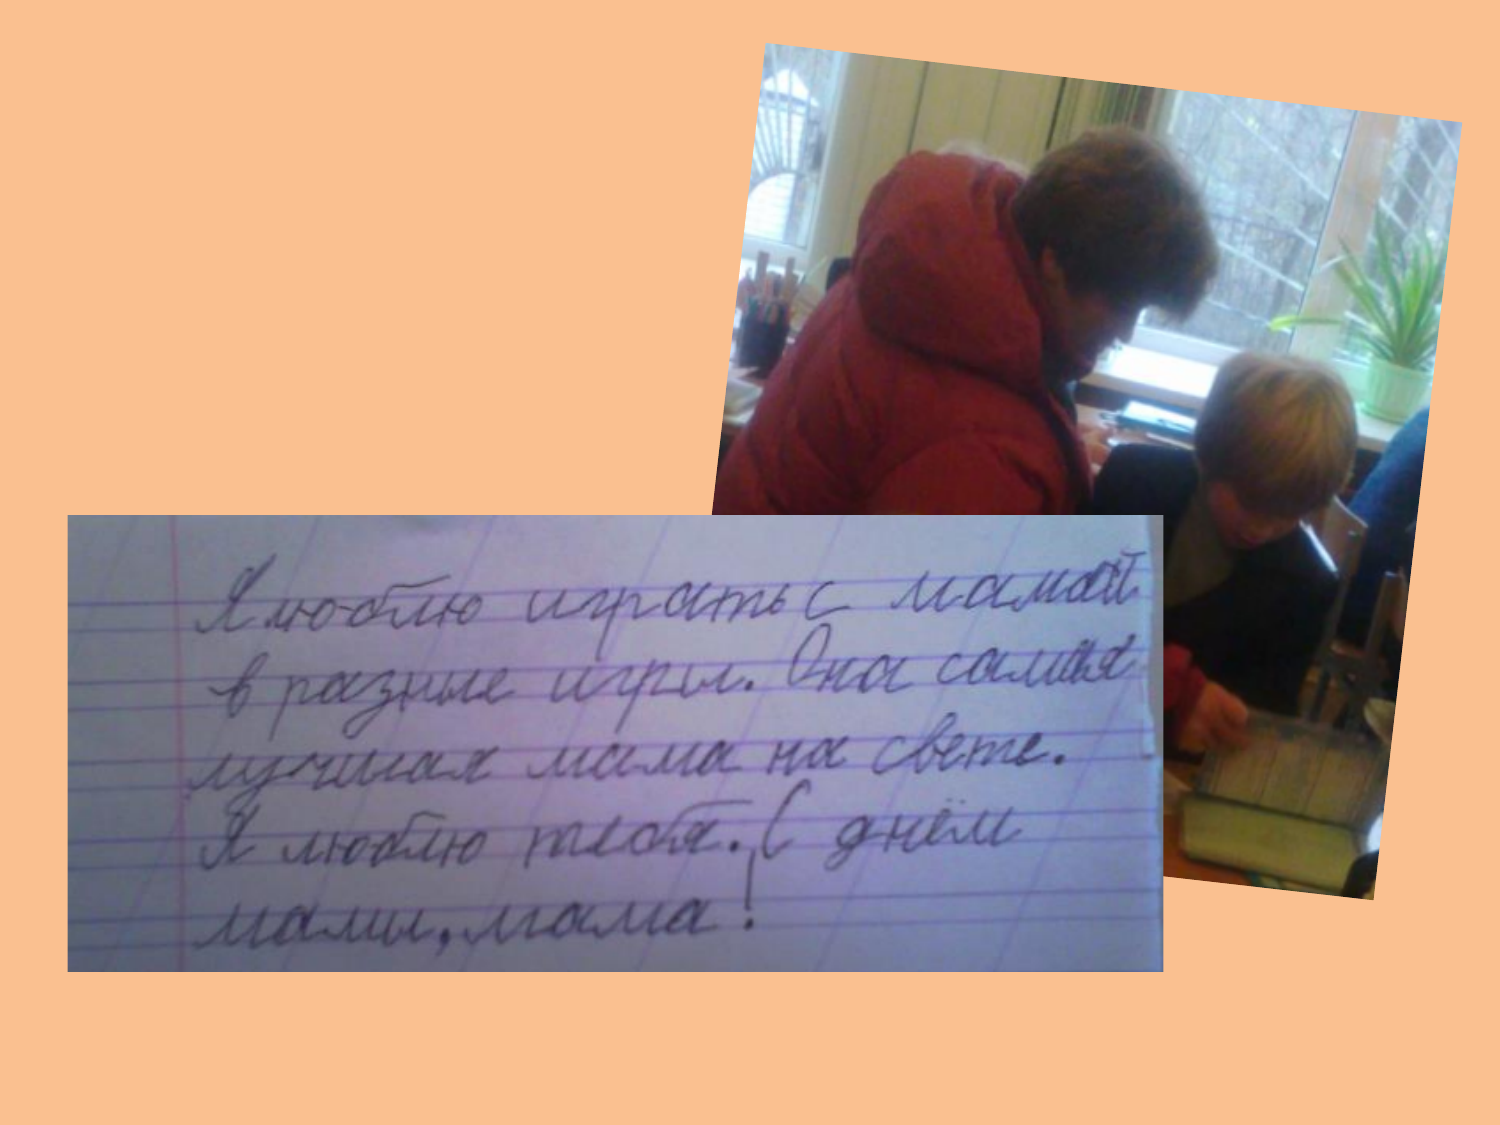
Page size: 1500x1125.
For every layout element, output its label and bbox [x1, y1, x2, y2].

picture [67, 42, 1463, 972]
